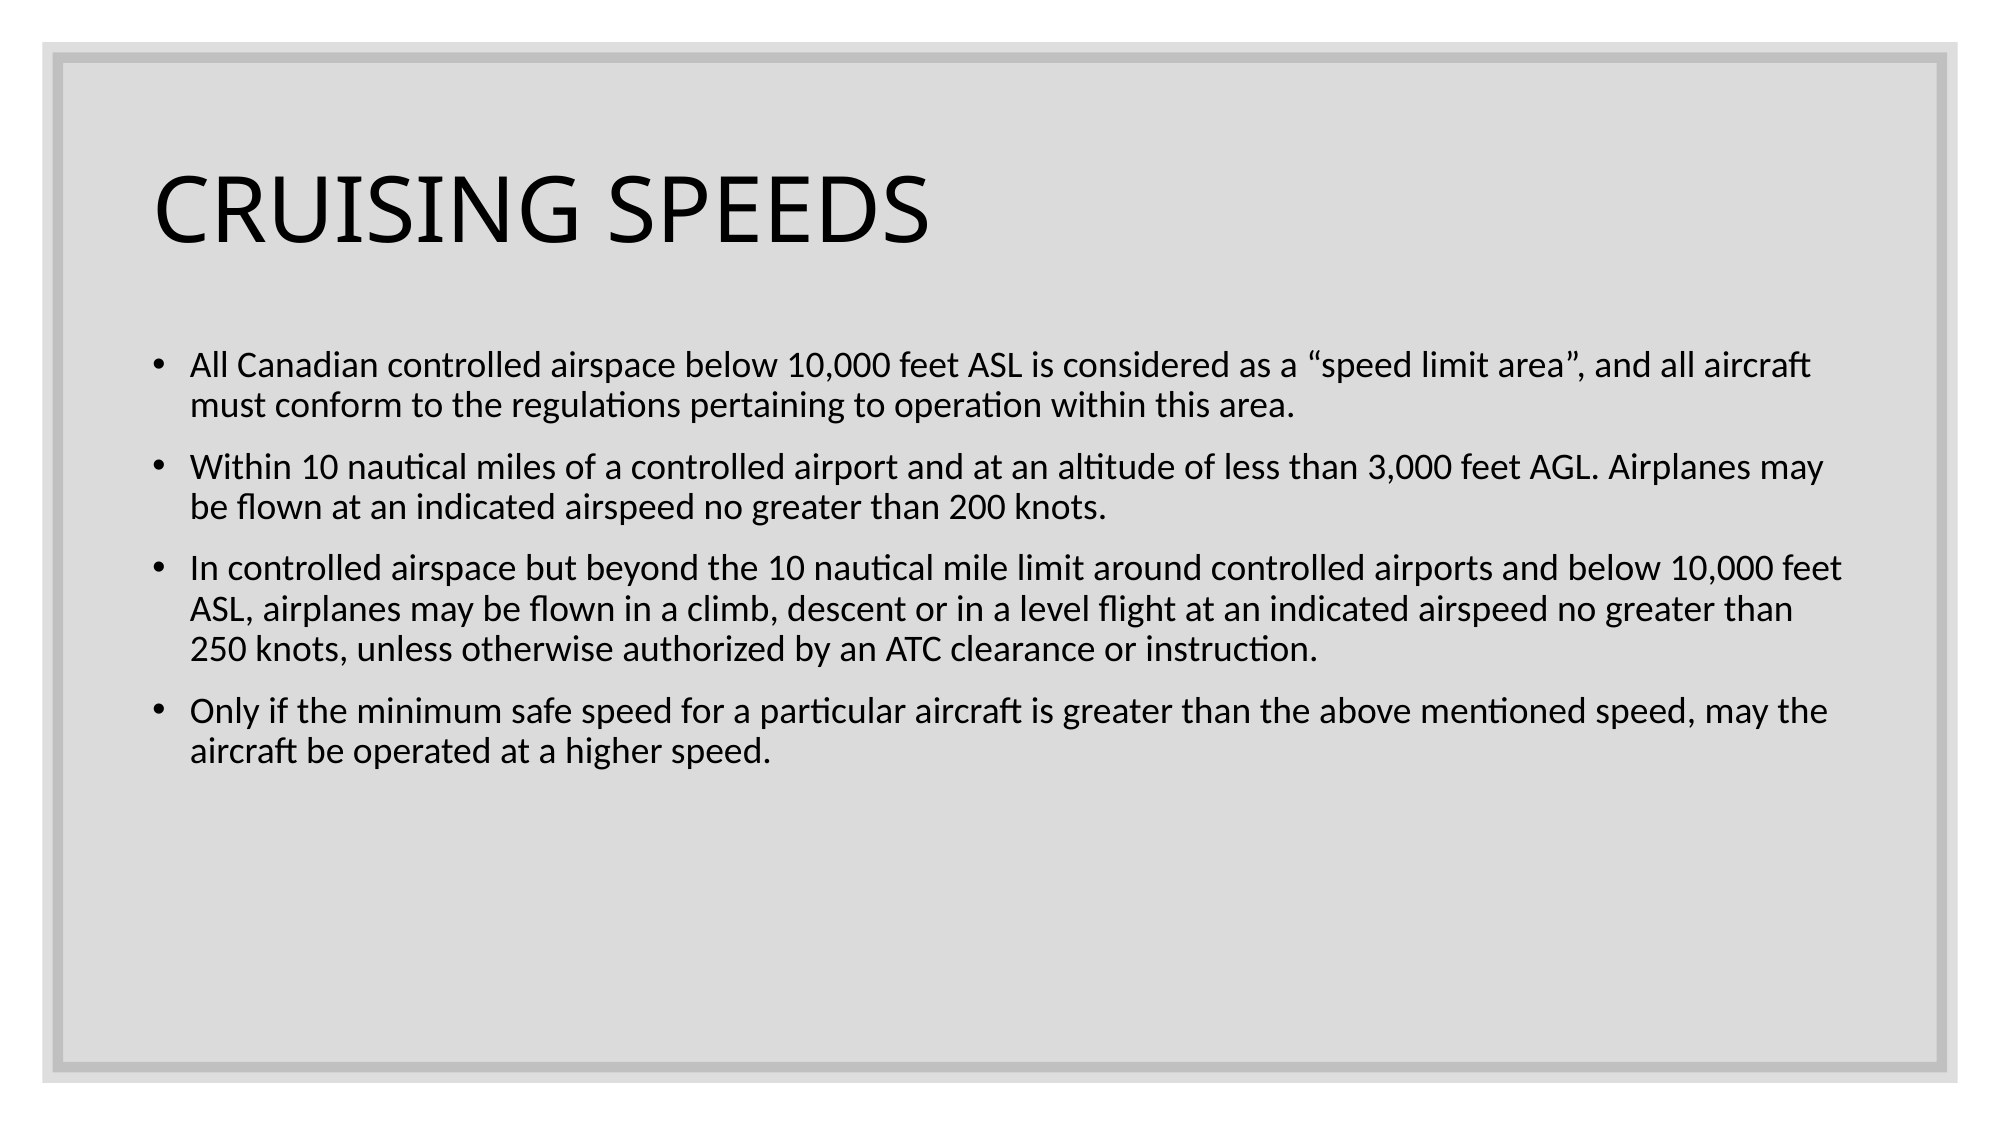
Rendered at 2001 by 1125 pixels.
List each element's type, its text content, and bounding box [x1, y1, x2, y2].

text_box [52, 51, 1948, 1073]
list All Canadian controlled airspace below 10,000 feet ASL is considered as a “speed limit area”, and all aircraft must conform to the regulations pertaining to operation within this area. Within 10 nautical miles of a controlled airport and at an altitude of less than 3,000 feet AGL. Airplanes may be flown at an indicated airspeed no greater than 200 knots. In controlled airspace but beyond the 10 nautical mile limit around controlled airports and below 10,000 feet ASL, airplanes may be flown in a climb, descent or in a level flight at an indicated airspeed no greater than 250 knots, unless otherwise authorized by an ATC clearance or instruction. Only if the minimum safe speed for a particular aircraft is greater than the above mentioned speed, may the aircraft be operated at a higher speed. [137, 337, 1863, 973]
title CRUISING SPEEDS [137, 103, 1863, 322]
